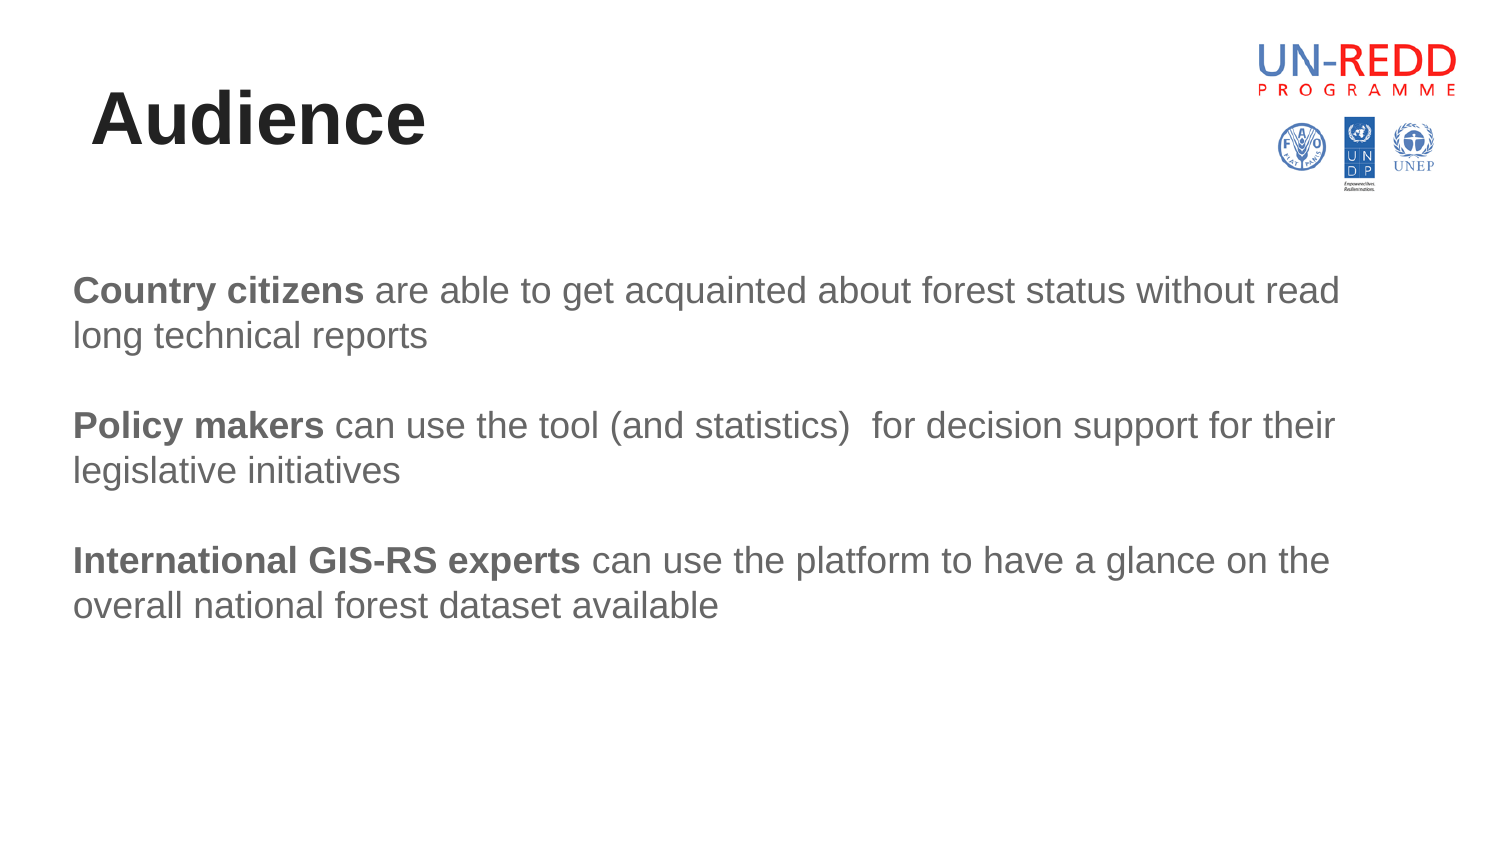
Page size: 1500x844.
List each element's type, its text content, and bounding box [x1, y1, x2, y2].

picture [1253, 37, 1466, 198]
title Audience [75, 33, 1425, 175]
list Country citizens are able to get acquainted about forest status without read long technical reports Policy makers can use the tool (and statistics) for decision support for their legislative initiatives International GIS-RS experts can use the platform to have a glance on the overall national forest dataset available [57, 250, 1408, 754]
